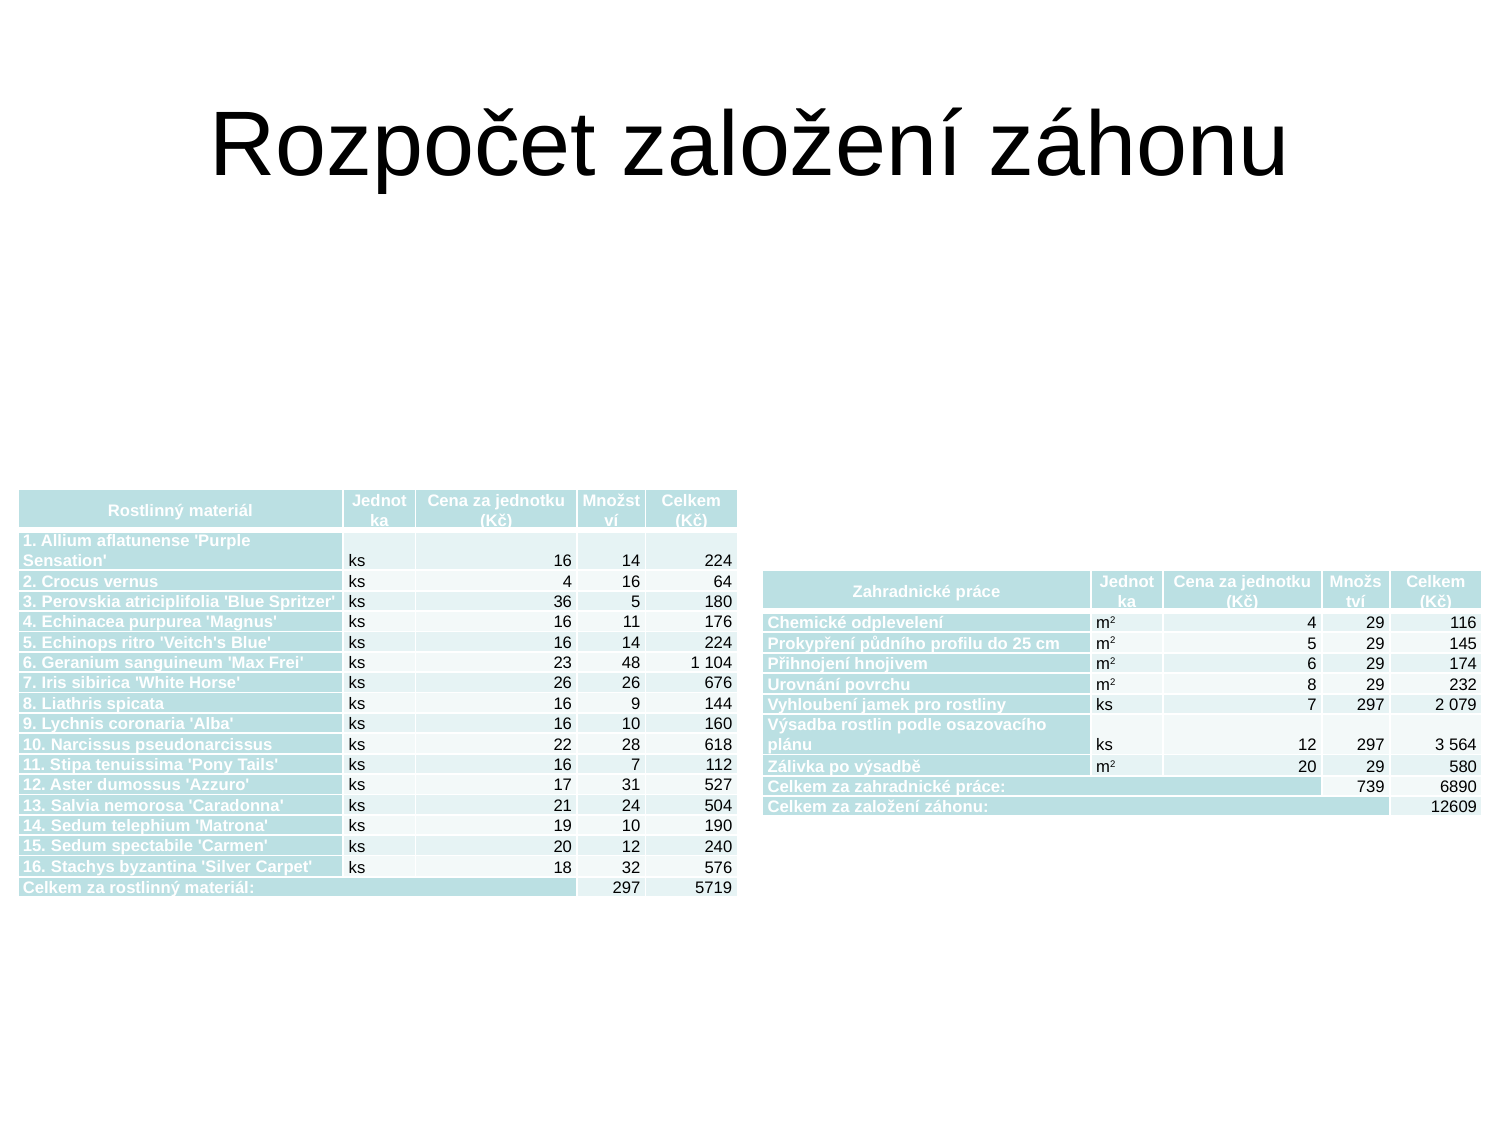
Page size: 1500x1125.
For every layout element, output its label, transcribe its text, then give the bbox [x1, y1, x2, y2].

table_cell 232 [1391, 674, 1481, 693]
table_cell 22 [416, 734, 576, 753]
table_cell Vyhloubení jamek pro rostliny [763, 695, 1090, 713]
table_header Množství [578, 490, 645, 527]
table_cell 4 [416, 571, 576, 590]
table_cell 7 [1164, 695, 1321, 713]
table_cell 10. Narcissus pseudonarcissus [19, 734, 342, 753]
table_cell 9 [578, 693, 645, 712]
table_cell m2 [1092, 755, 1162, 775]
table_cell 29 [1323, 674, 1389, 693]
table_cell 6 [1164, 654, 1321, 672]
table_cell ks [344, 533, 415, 569]
table_cell 12609 [1391, 797, 1481, 815]
table_cell 527 [646, 775, 737, 794]
table_cell 29 [1323, 614, 1389, 631]
table_cell ks [344, 653, 415, 671]
table_cell 116 [1391, 614, 1481, 631]
table_cell ks [344, 856, 415, 876]
table_cell 16 [416, 755, 576, 773]
table_cell 20 [1164, 755, 1321, 775]
table_cell 12. Aster dumossus 'Azzuro' [19, 775, 342, 794]
table_cell 16. Stachys byzantina 'Silver Carpet' [19, 856, 342, 876]
table_header Jednotka [1092, 571, 1162, 608]
table_cell 29 [1323, 654, 1389, 672]
table_cell 6890 [1391, 777, 1481, 795]
table_cell 14 [578, 632, 645, 651]
table_cell 576 [646, 856, 737, 876]
table_cell ks [344, 632, 415, 651]
table_cell ks [344, 571, 415, 590]
table_cell 12 [578, 836, 645, 855]
table_cell 16 [416, 693, 576, 712]
table_header Zahradnické práce [763, 571, 1090, 608]
table_cell ks [344, 612, 415, 631]
table_header Celkem (Kč) [1391, 571, 1481, 608]
table_cell 1. Allium aflatunense 'Purple Sensation' [19, 533, 342, 569]
table_cell 5. Echinops ritro 'Veitch's Blue' [19, 632, 342, 651]
table_cell 16 [416, 612, 576, 631]
table_cell 21 [416, 795, 576, 814]
table_cell 16 [416, 632, 576, 651]
table_cell m2 [1092, 674, 1162, 693]
table_cell ks [344, 734, 415, 753]
table_cell 297 [1323, 695, 1389, 713]
table_cell 29 [1323, 633, 1389, 652]
table_cell 1 104 [646, 653, 737, 671]
table_cell 29 [1323, 755, 1389, 775]
table_cell 3 564 [1391, 715, 1481, 754]
table_cell ks [344, 693, 415, 712]
table_cell m2 [1092, 654, 1162, 672]
table_cell 11. Stipa tenuissima 'Pony Tails' [19, 755, 342, 773]
table_cell 2. Crocus vernus [19, 571, 342, 590]
table_cell ks [344, 836, 415, 855]
table_cell ks [344, 775, 415, 794]
table_cell 297 [1323, 715, 1389, 754]
table_cell ks [344, 673, 415, 692]
table_cell 31 [578, 775, 645, 794]
table_cell Prokypření půdního profilu do 25 cm [763, 633, 1090, 652]
table_cell 224 [646, 632, 737, 651]
table_cell 174 [1391, 654, 1481, 672]
table_cell 16 [578, 571, 645, 590]
table_header Celkem (Kč) [646, 490, 737, 527]
table_cell 4 [1164, 614, 1321, 631]
table_cell 297 [578, 878, 645, 896]
table_cell 19 [416, 816, 576, 834]
table_cell 15. Sedum spectabile 'Carmen' [19, 836, 342, 855]
table_cell 10 [578, 816, 645, 834]
table_cell 240 [646, 836, 737, 855]
table_cell 176 [646, 612, 737, 631]
table_cell ks [1092, 695, 1162, 713]
table_header Cena za jednotku (Kč) [416, 490, 576, 527]
table_cell 16 [416, 714, 576, 732]
table_cell 10 [578, 714, 645, 732]
table_cell 145 [1391, 633, 1481, 652]
table_cell 16 [416, 533, 576, 569]
table_cell 5 [1164, 633, 1321, 652]
table_cell 12 [1164, 715, 1321, 754]
table_cell 48 [578, 653, 645, 671]
table_header Jednotka [344, 490, 415, 527]
table_cell Urovnání povrchu [763, 674, 1090, 693]
table_cell 112 [646, 755, 737, 773]
table_cell Chemické odplevelení [763, 614, 1090, 631]
table_cell 180 [646, 592, 737, 610]
table_cell ks [1092, 715, 1162, 754]
table_cell 144 [646, 693, 737, 712]
table_cell 11 [578, 612, 645, 631]
table_cell Výsadba rostlin podle osazovacího plánu [763, 715, 1090, 754]
table_cell 5 [578, 592, 645, 610]
table_header Cena za jednotku (Kč) [1164, 571, 1321, 608]
table_cell 28 [578, 734, 645, 753]
table_cell Zálivka po výsadbě [763, 755, 1090, 775]
table_cell 14 [578, 533, 645, 569]
table_cell ks [344, 714, 415, 732]
table_cell 5719 [646, 878, 737, 896]
table_cell ks [344, 816, 415, 834]
table_cell 4. Echinacea purpurea 'Magnus' [19, 612, 342, 631]
table_cell Celkem za založení záhonu: [763, 797, 1389, 815]
table_cell m2 [1092, 614, 1162, 631]
table_cell 8. Liathris spicata [19, 693, 342, 712]
table_cell 7 [578, 755, 645, 773]
table_cell 8 [1164, 674, 1321, 693]
table_cell ks [344, 592, 415, 610]
table_cell 224 [646, 533, 737, 569]
table_cell 739 [1323, 777, 1389, 795]
title Rozpočet založení záhonu [75, 45, 1425, 233]
table_cell 17 [416, 775, 576, 794]
table_cell 26 [416, 673, 576, 692]
table_cell Celkem za rostlinný materiál: [19, 878, 576, 896]
table_cell Přihnojení hnojivem [763, 654, 1090, 672]
table_cell 18 [416, 856, 576, 876]
table_cell ks [344, 755, 415, 773]
table_cell 7. Iris sibirica 'White Horse' [19, 673, 342, 692]
table_cell 6. Geranium sanguineum 'Max Frei' [19, 653, 342, 671]
table_cell 190 [646, 816, 737, 834]
table_cell 160 [646, 714, 737, 732]
table_cell 64 [646, 571, 737, 590]
table_cell 24 [578, 795, 645, 814]
table_cell 14. Sedum telephium 'Matrona' [19, 816, 342, 834]
table_cell 23 [416, 653, 576, 671]
table_cell Celkem za zahradnické práce: [763, 777, 1321, 795]
table_header Rostlinný materiál [19, 490, 342, 527]
table_cell 9. Lychnis coronaria 'Alba' [19, 714, 342, 732]
table_cell 20 [416, 836, 576, 855]
table_header Množství [1323, 571, 1389, 608]
table_cell 32 [578, 856, 645, 876]
table_cell 3. Perovskia atriciplifolia 'Blue Spritzer' [19, 592, 342, 610]
table_cell 36 [416, 592, 576, 610]
table_cell 2 079 [1391, 695, 1481, 713]
table_cell 676 [646, 673, 737, 692]
table_cell m2 [1092, 633, 1162, 652]
table_cell ks [344, 795, 415, 814]
table_cell 26 [578, 673, 645, 692]
table_cell 504 [646, 795, 737, 814]
table_cell 580 [1391, 755, 1481, 775]
table_cell 13. Salvia nemorosa 'Caradonna' [19, 795, 342, 814]
table_cell 618 [646, 734, 737, 753]
